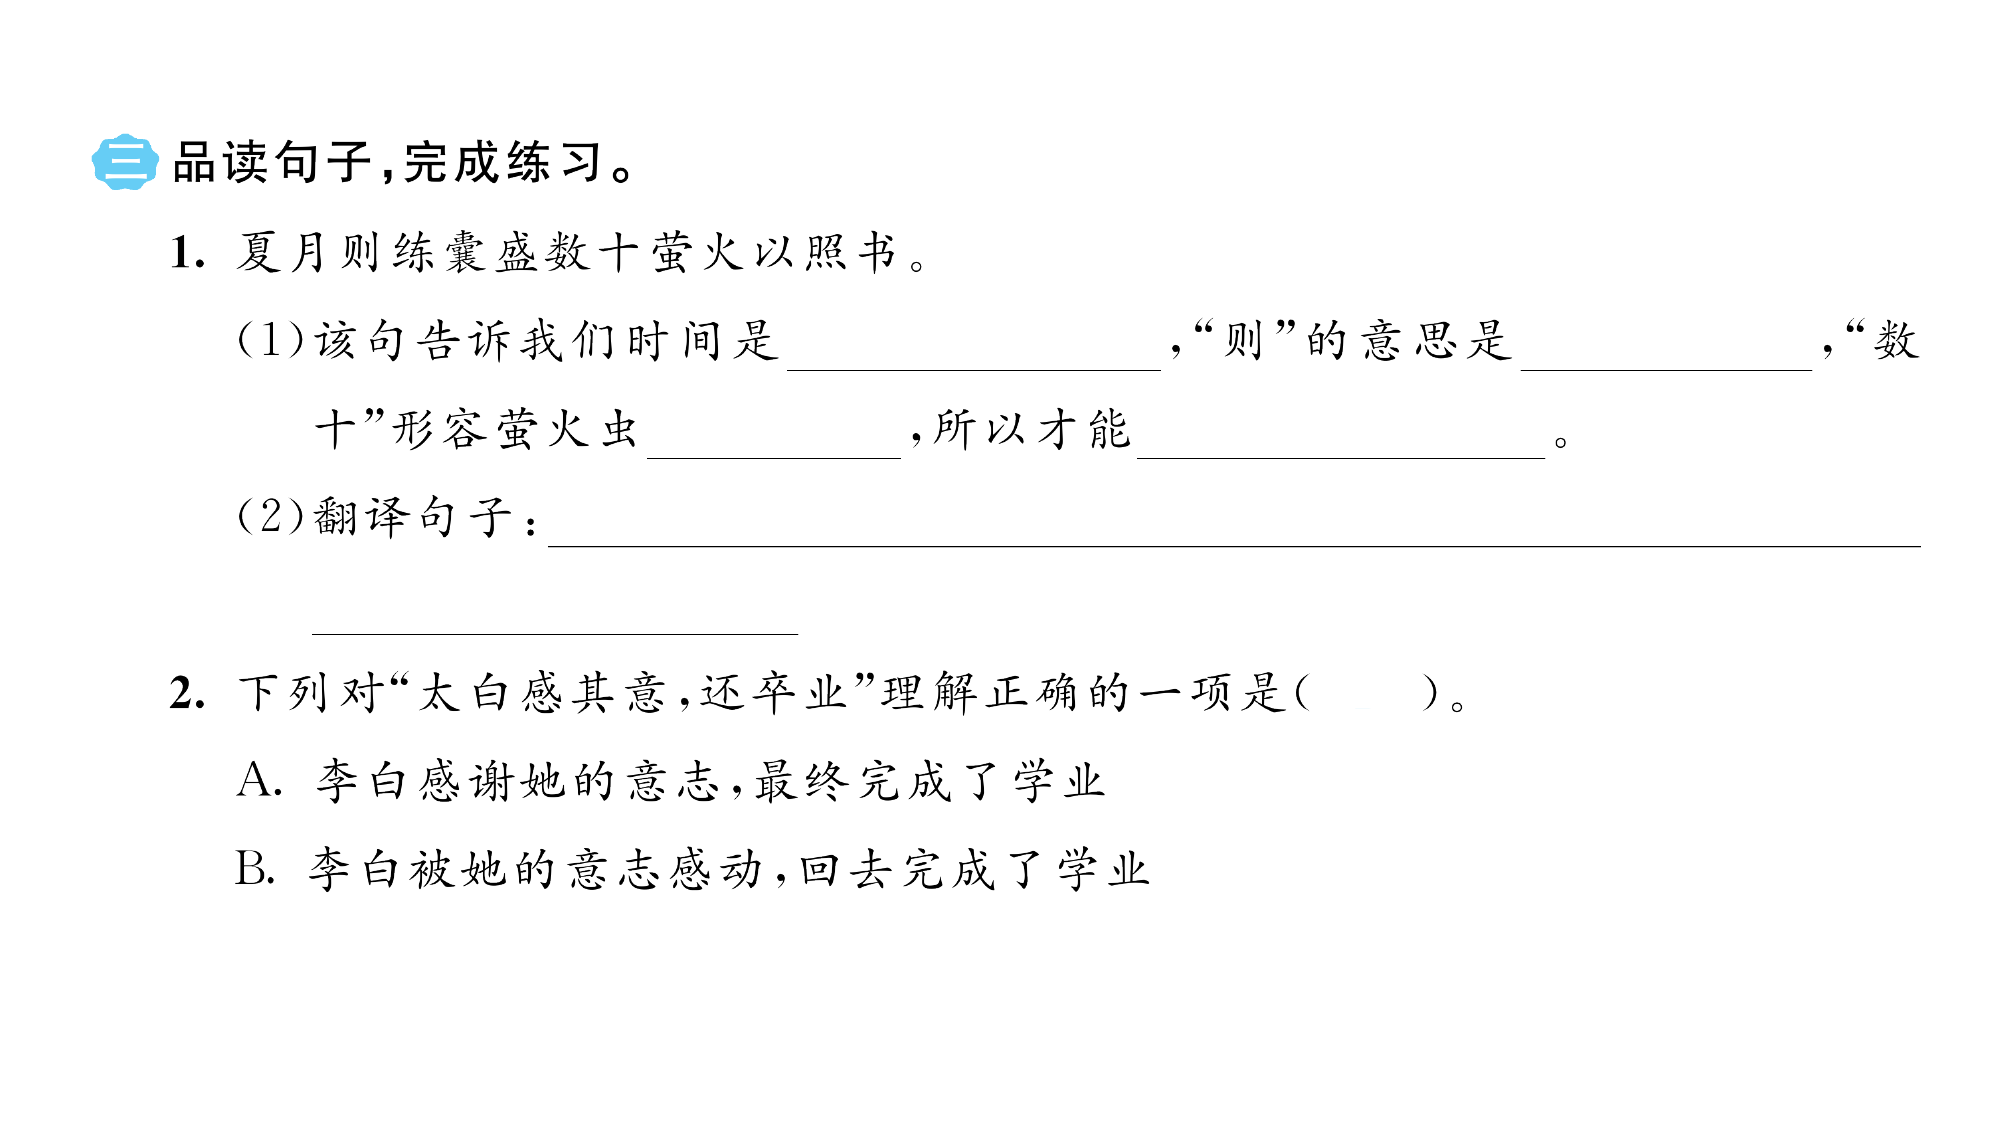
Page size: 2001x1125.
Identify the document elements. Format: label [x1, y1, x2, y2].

picture [88, 118, 1979, 906]
